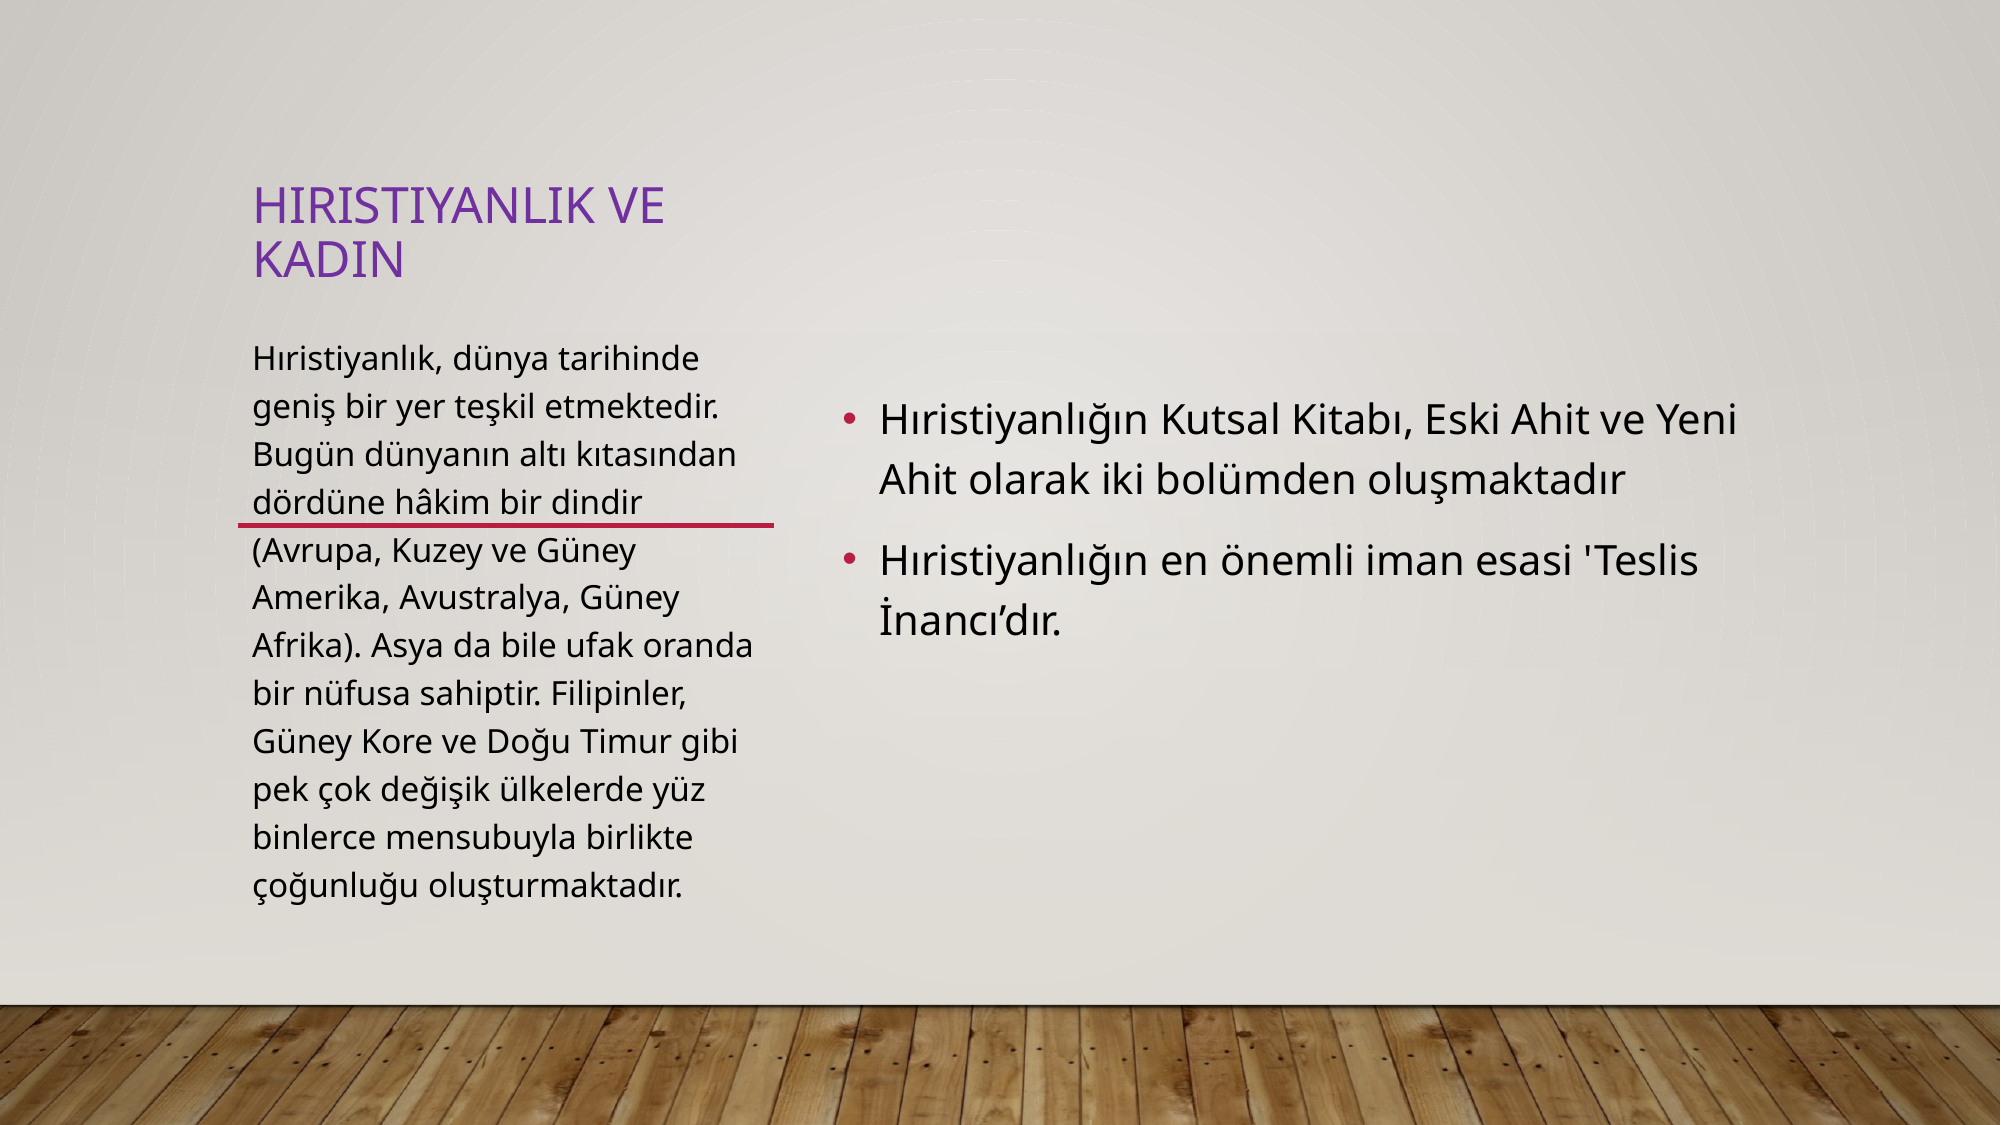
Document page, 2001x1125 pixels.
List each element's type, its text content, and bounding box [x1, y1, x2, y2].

list Hıristiyanlığın Kutsal Kitabı, Eski Ahit ve Yeni Ahit olarak iki bolümden oluşmaktadır Hıristiyanlığın en önemli iman esasi 'Teslis İnancı’dır. [827, 131, 1814, 896]
picture [0, 1005, 2000, 1125]
title HIRISTIYANLIK VE KADIN [236, 131, 774, 296]
list Hıristiyanlık, dünya tarihinde geniş bir yer teşkil etmektedir. Bugün dünyanın altı kıtasından dördüne hâkim bir dindir (Avrupa, Kuzey ve Güney Amerika, Avustralya, Güney Afrika). Asya da bile ufak oranda bir nüfusa sahiptir. Filipinler, Güney Kore ve Doğu Timur gibi pek çok değişik ülkelerde yüz binlerce mensubuyla birlikte çoğunluğu oluşturmaktadır. [236, 321, 775, 895]
